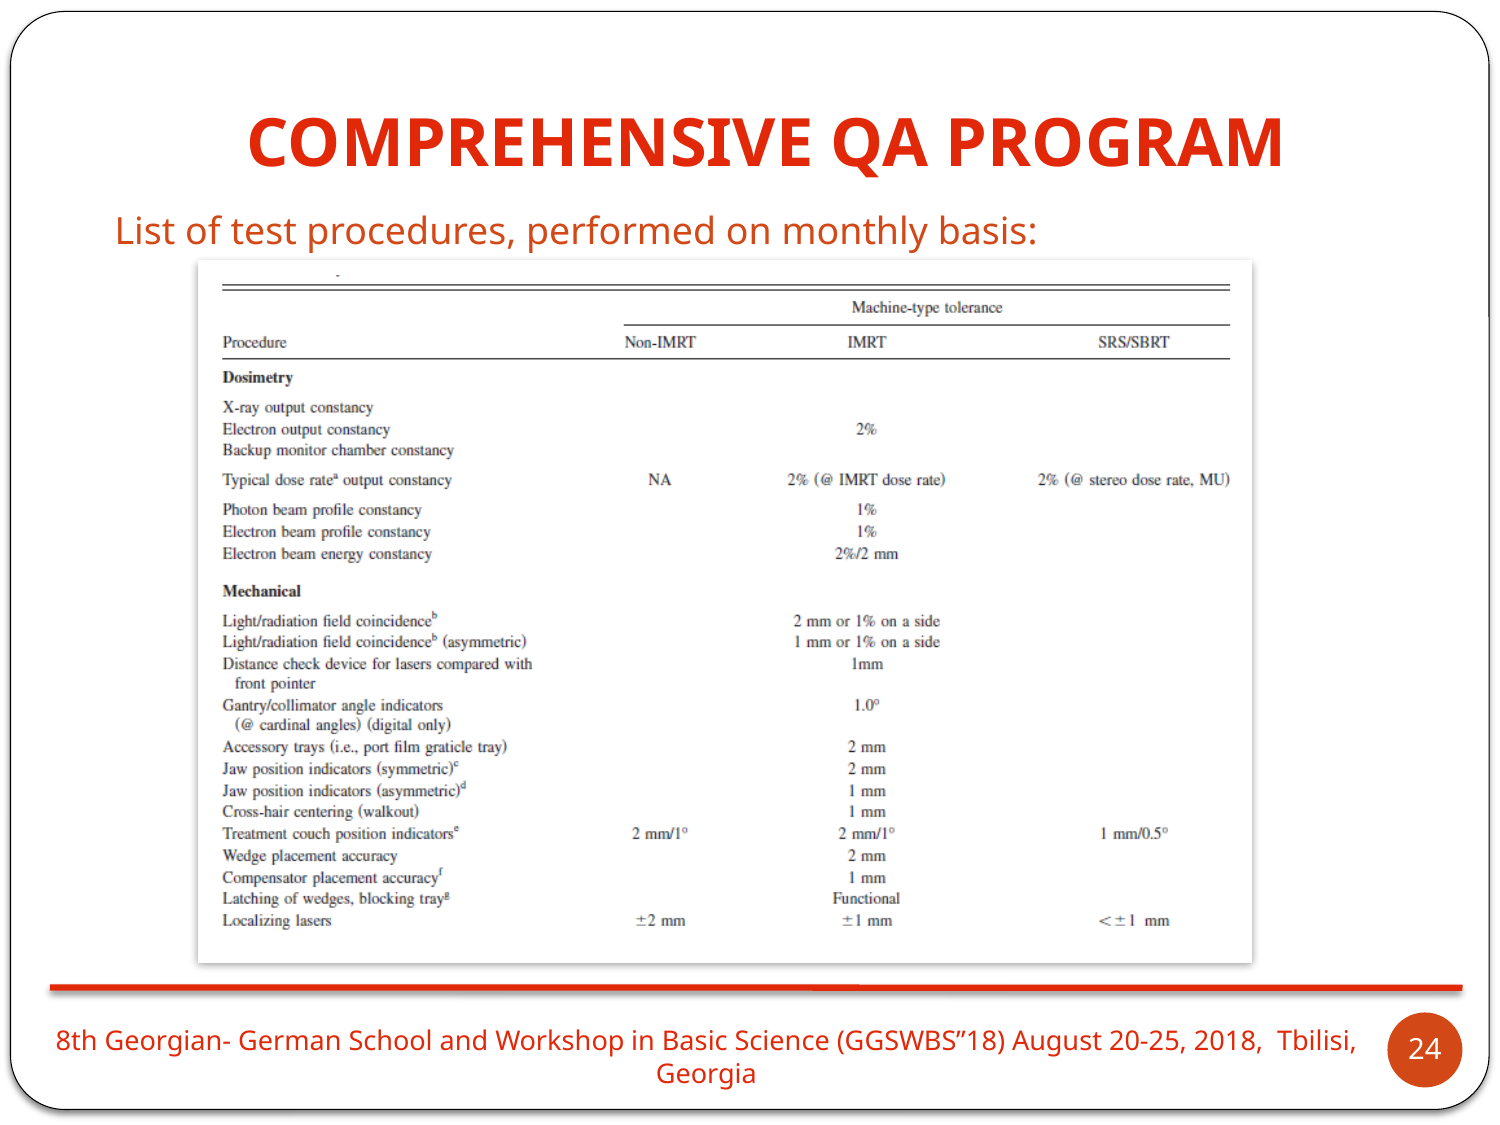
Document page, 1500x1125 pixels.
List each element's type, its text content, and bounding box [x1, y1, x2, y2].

slide_number 24 [1387, 1012, 1463, 1088]
text_box List of test procedures, performed on monthly basis: [99, 199, 1363, 260]
footer 8th Georgian- German School and Workshop in Basic Science (GGSWBS”18) August 20-25, 2018, Tbilisi, Georgia [36, 1024, 1376, 1088]
text_box COMPREHENSIVE QA PROGRAM [87, 75, 1438, 188]
picture [212, 274, 1238, 949]
